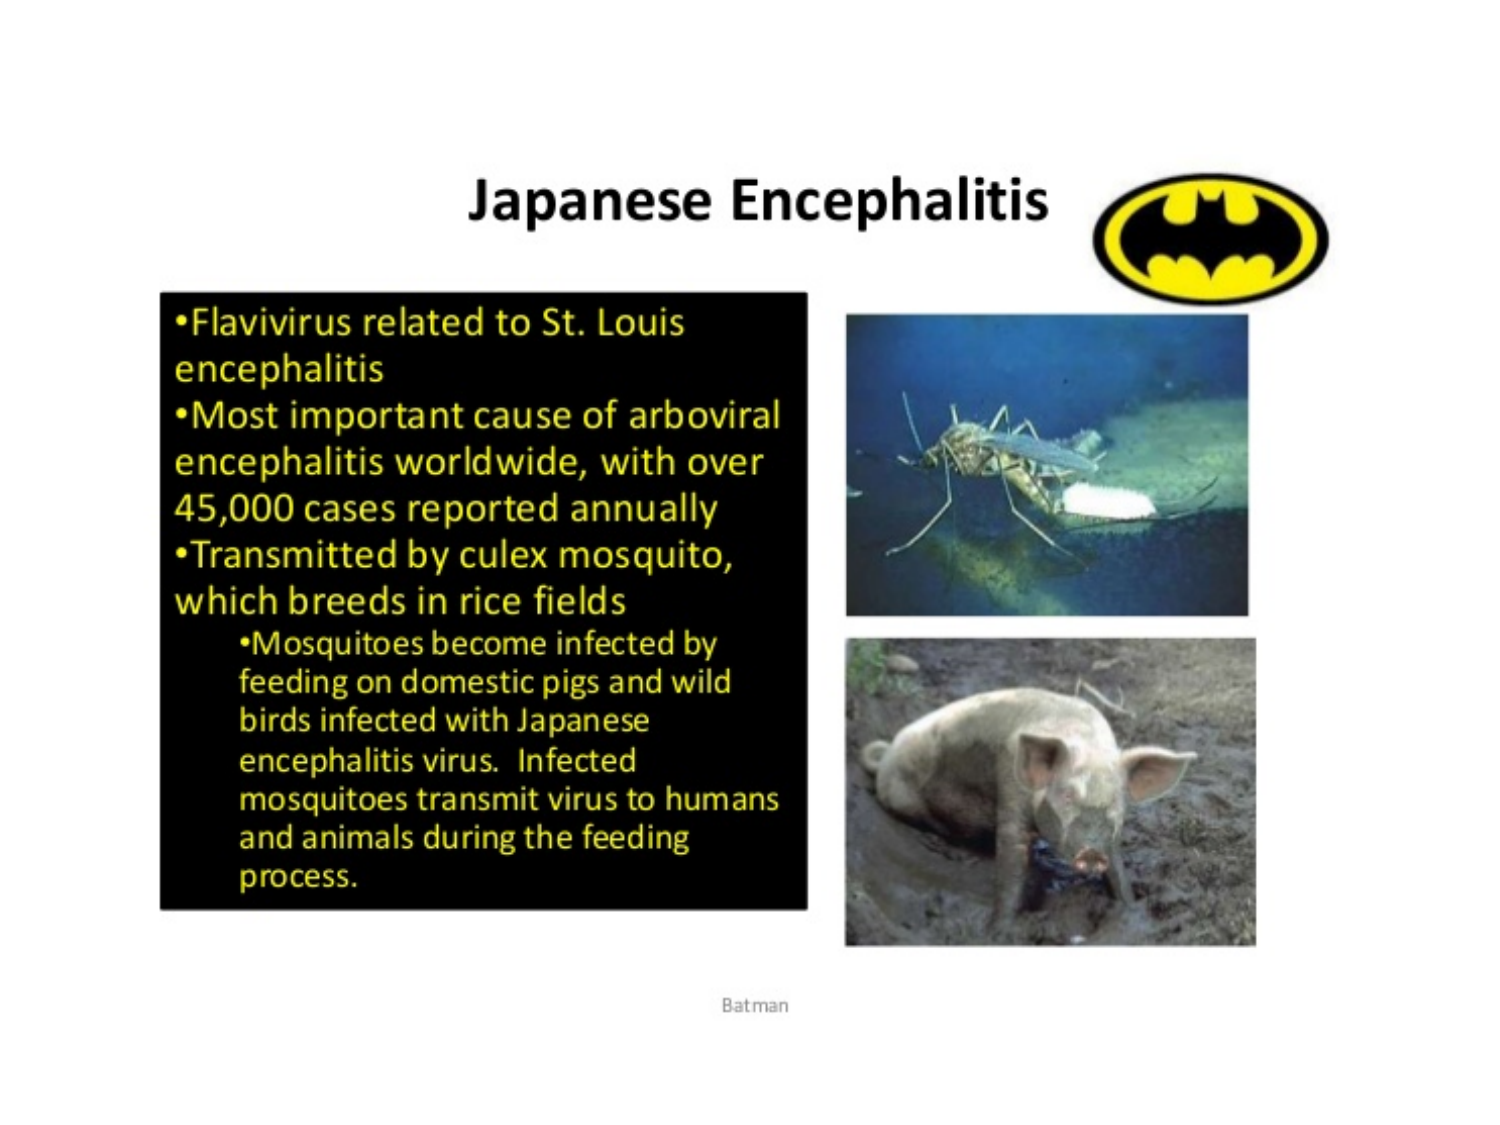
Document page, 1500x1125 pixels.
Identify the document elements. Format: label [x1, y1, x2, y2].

picture [112, 83, 1401, 1051]
